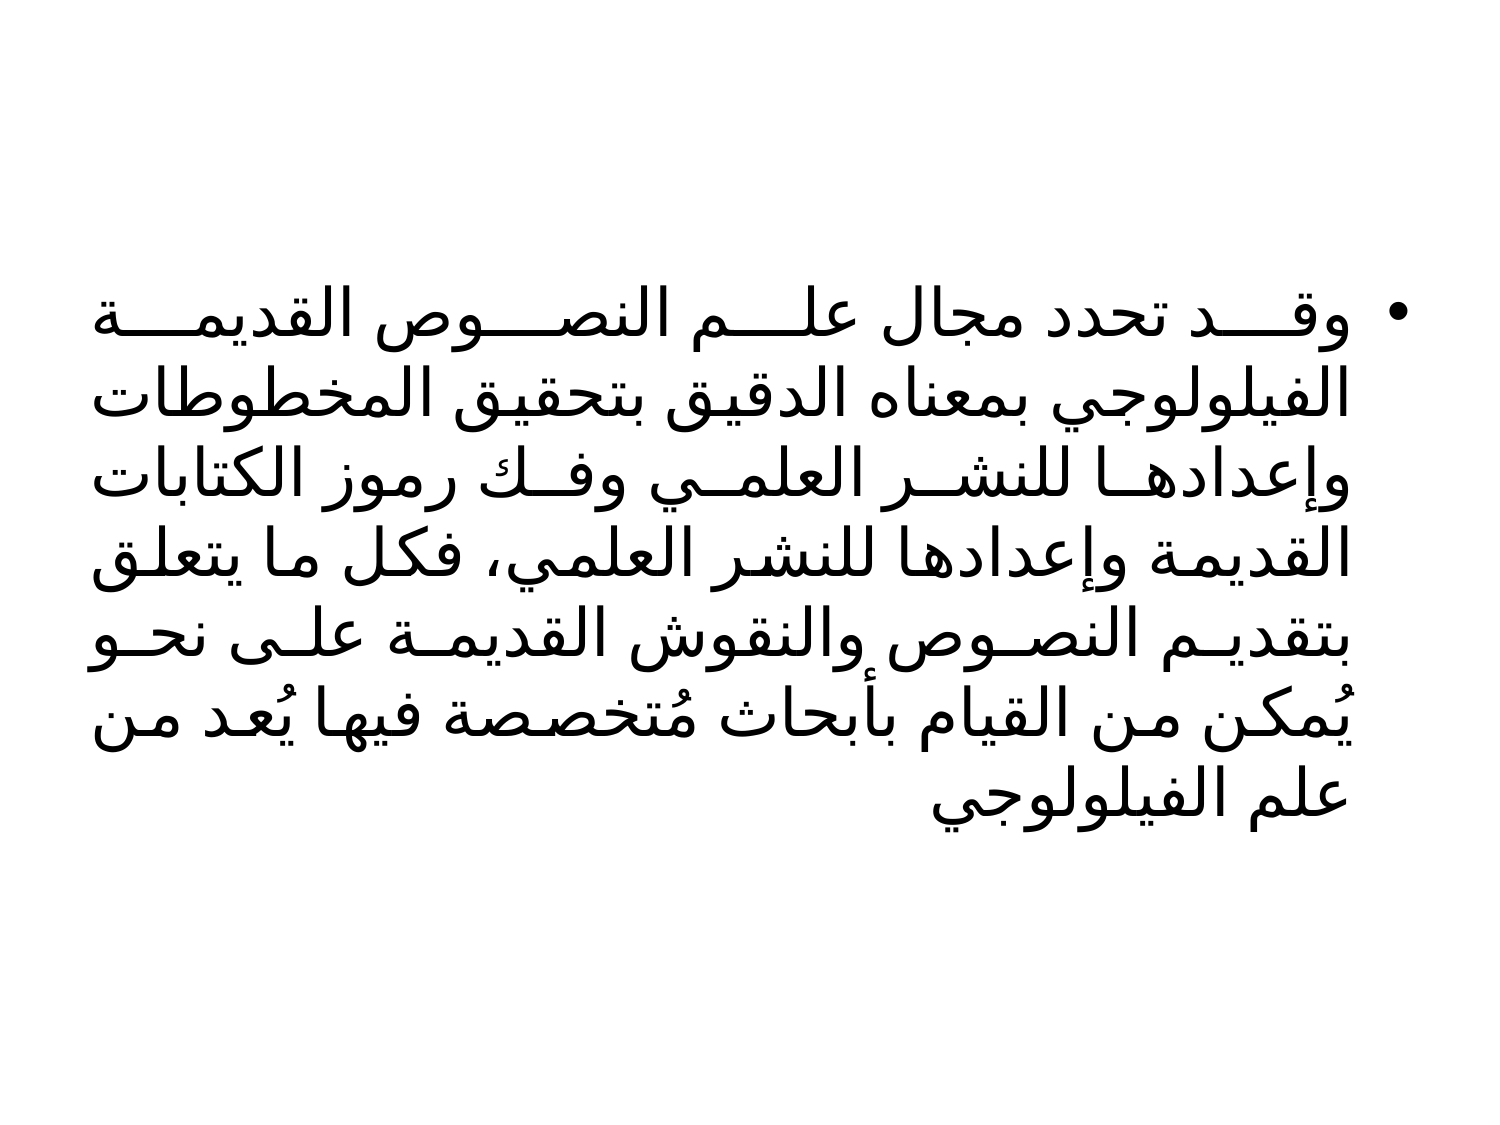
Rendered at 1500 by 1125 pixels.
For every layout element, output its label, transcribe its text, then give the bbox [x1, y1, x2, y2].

list وقد تحدد مجال علم النصوص القديمة الفيلولوجي بمعناه الدقيق بتحقيق المخطوطات وإعدادها للنشر العلمي وفك رموز الكتابات القديمة وإعدادها للنشر العلمي، فكل ما يتعلق بتقديم النصوص والنقوش القديمة على نحو يُمكن من القيام بأبحاث مُتخصصة فيها يُعد من علم الفيلولوجي [75, 262, 1425, 1005]
